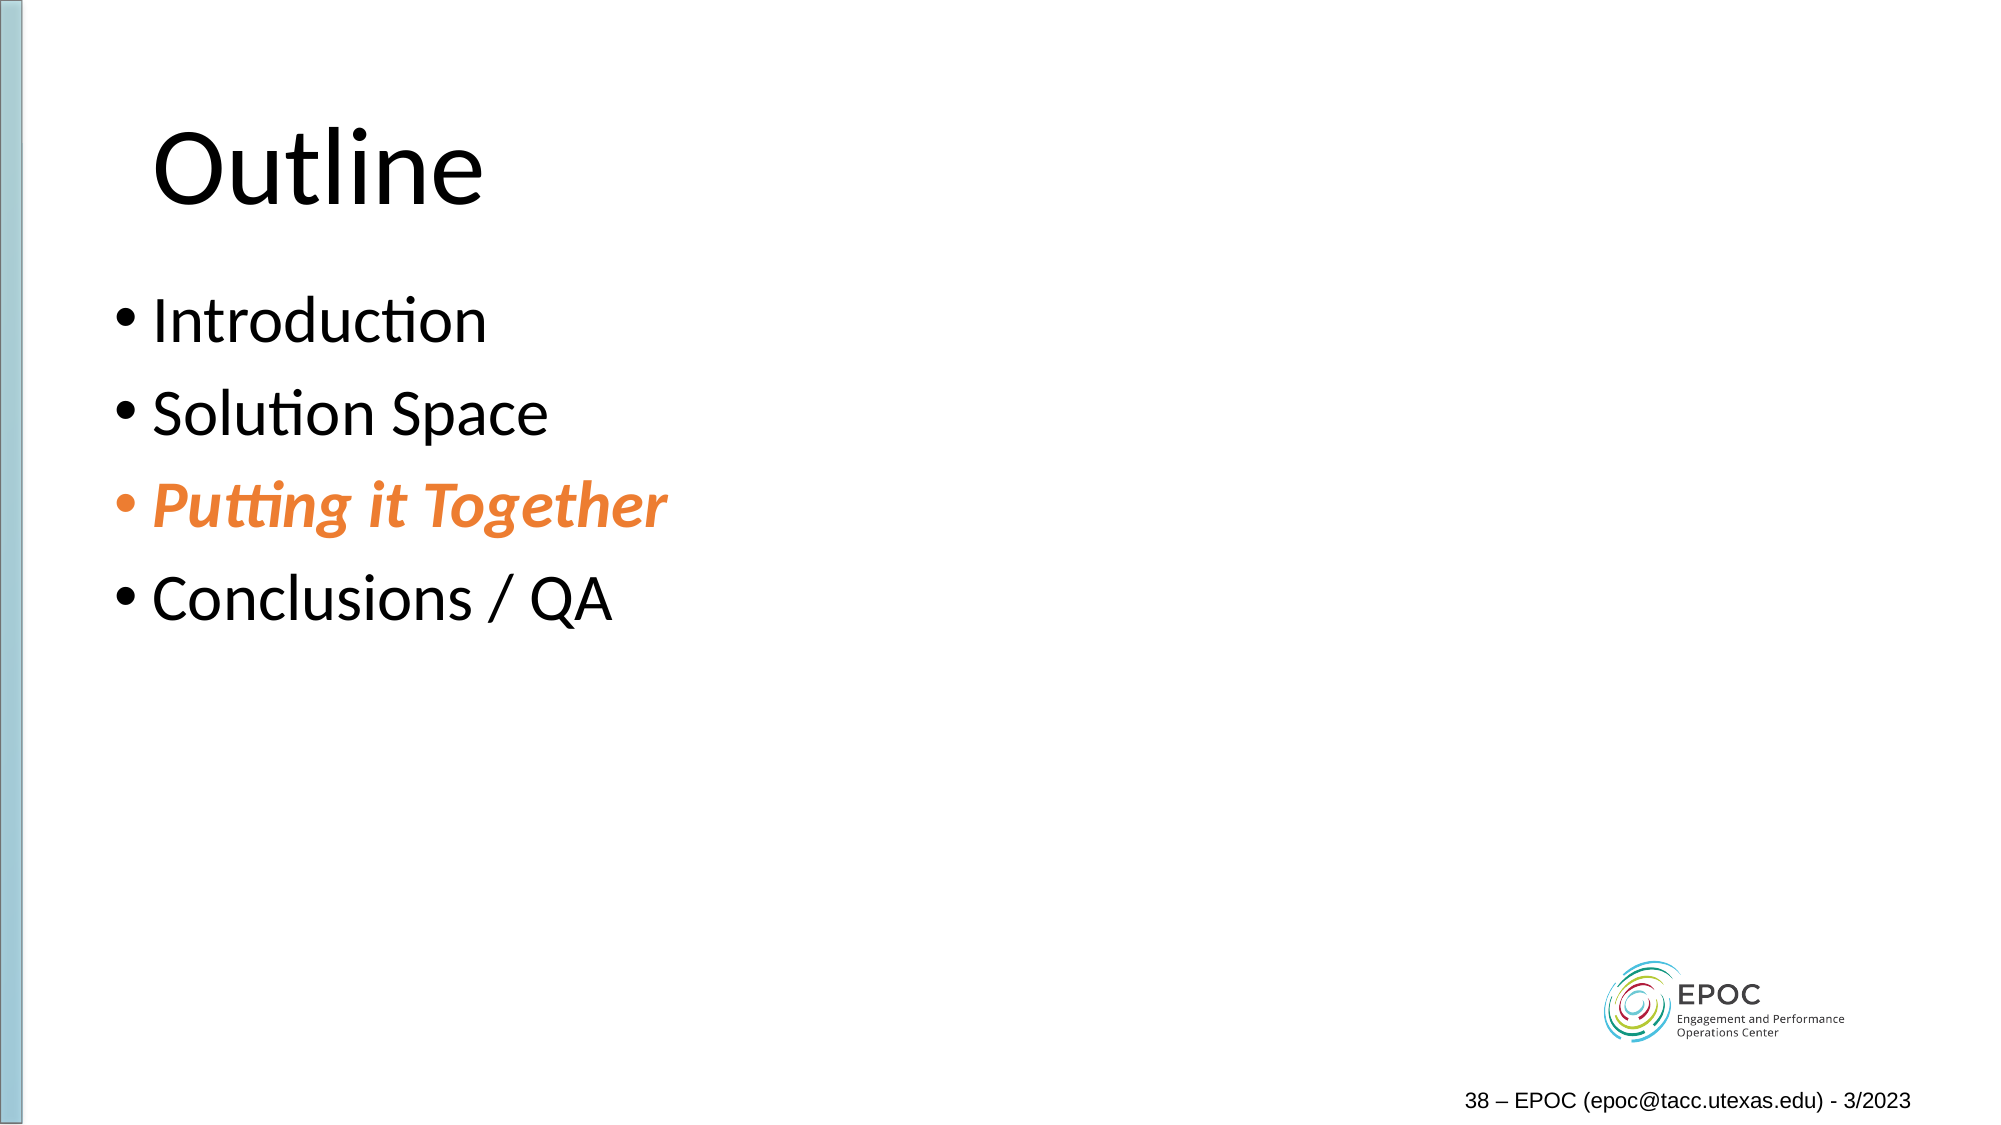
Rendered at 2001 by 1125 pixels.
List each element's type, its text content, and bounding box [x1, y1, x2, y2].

slide_number 38 – EPOC (epoc@tacc.utexas.edu) - 3/2023 [1449, 1085, 1980, 1115]
list Introduction Solution Space Putting it Together Conclusions / QA [99, 277, 1900, 997]
picture [1586, 997, 1863, 1072]
title Outline [137, 59, 1863, 277]
